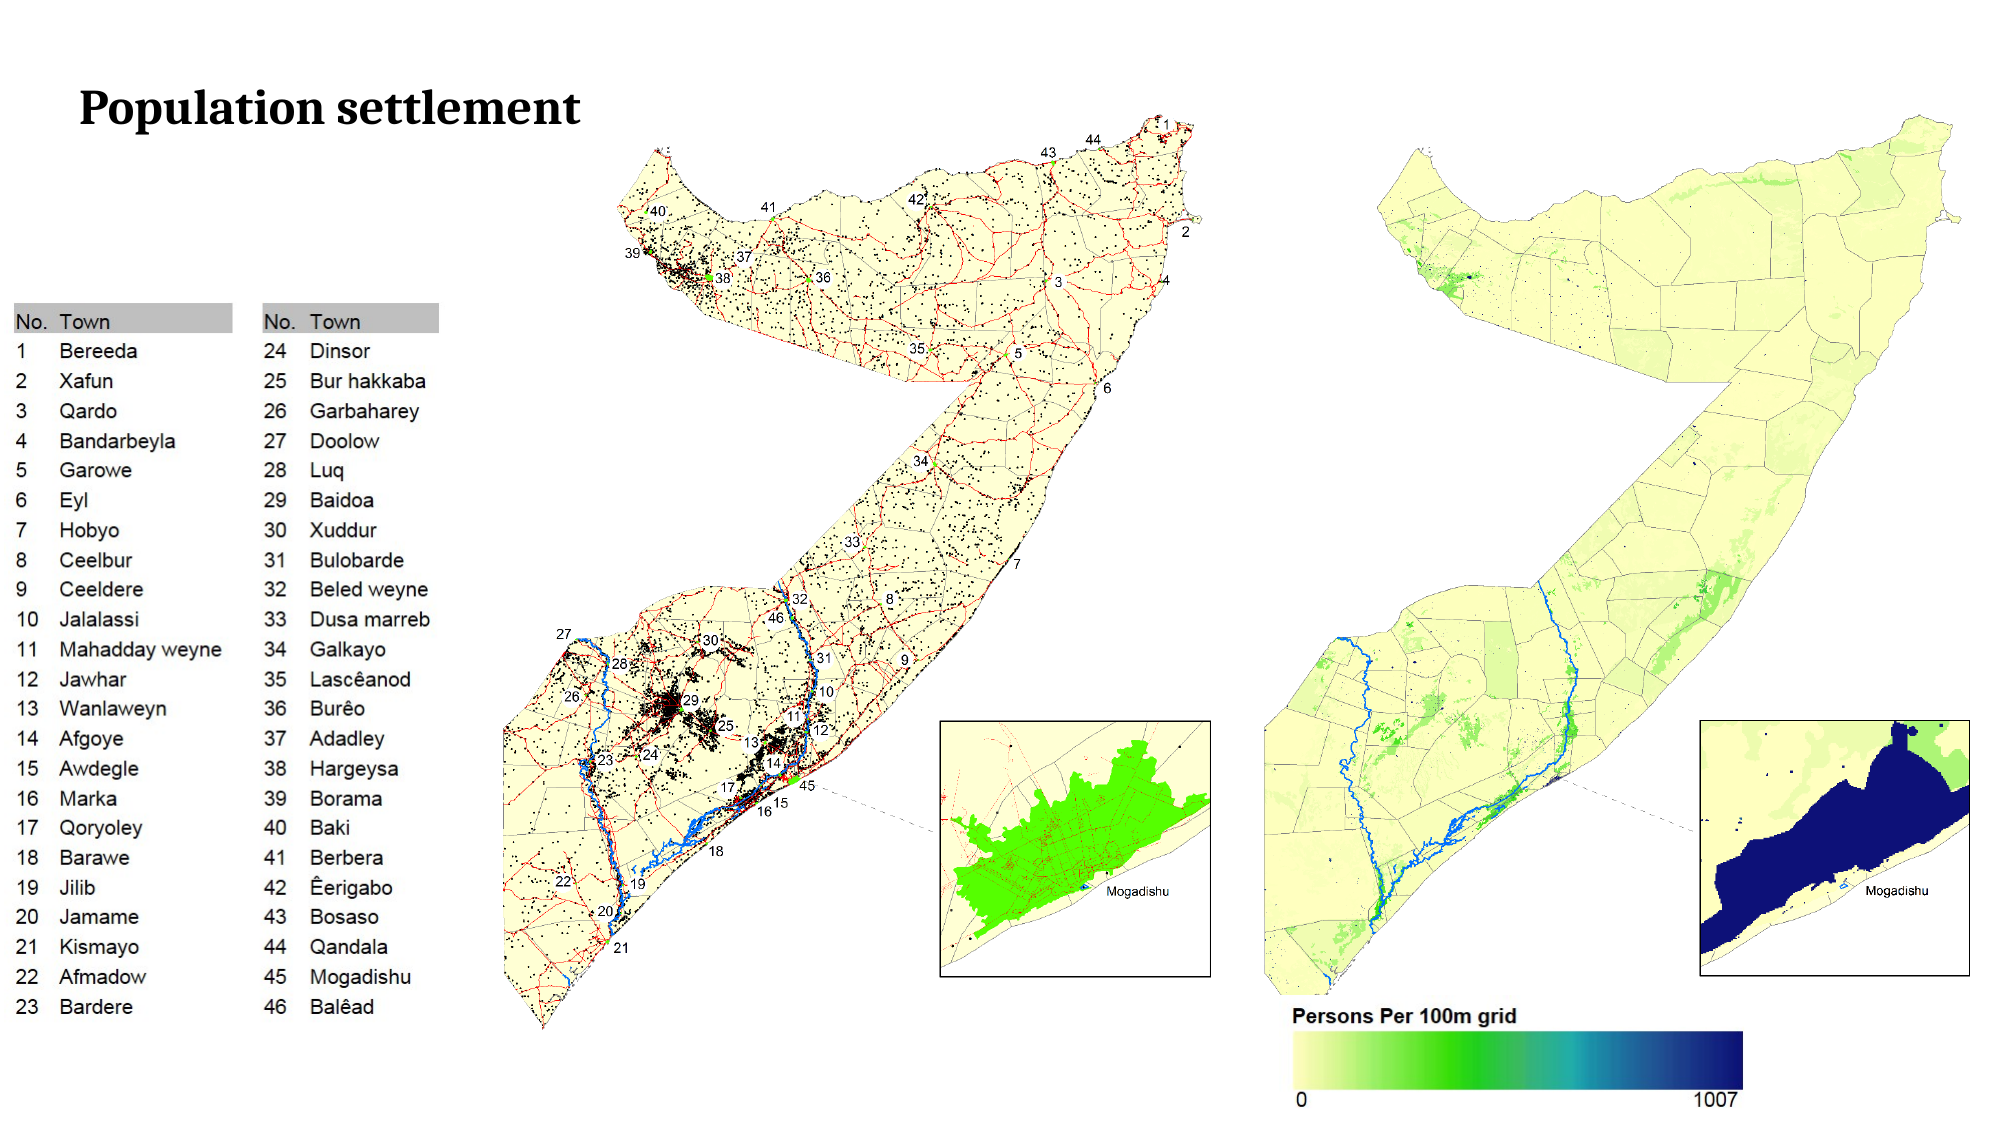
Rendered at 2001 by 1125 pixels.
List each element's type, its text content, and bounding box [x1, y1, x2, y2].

picture [4, 104, 2000, 1125]
text_box Population settlement [64, 67, 597, 142]
